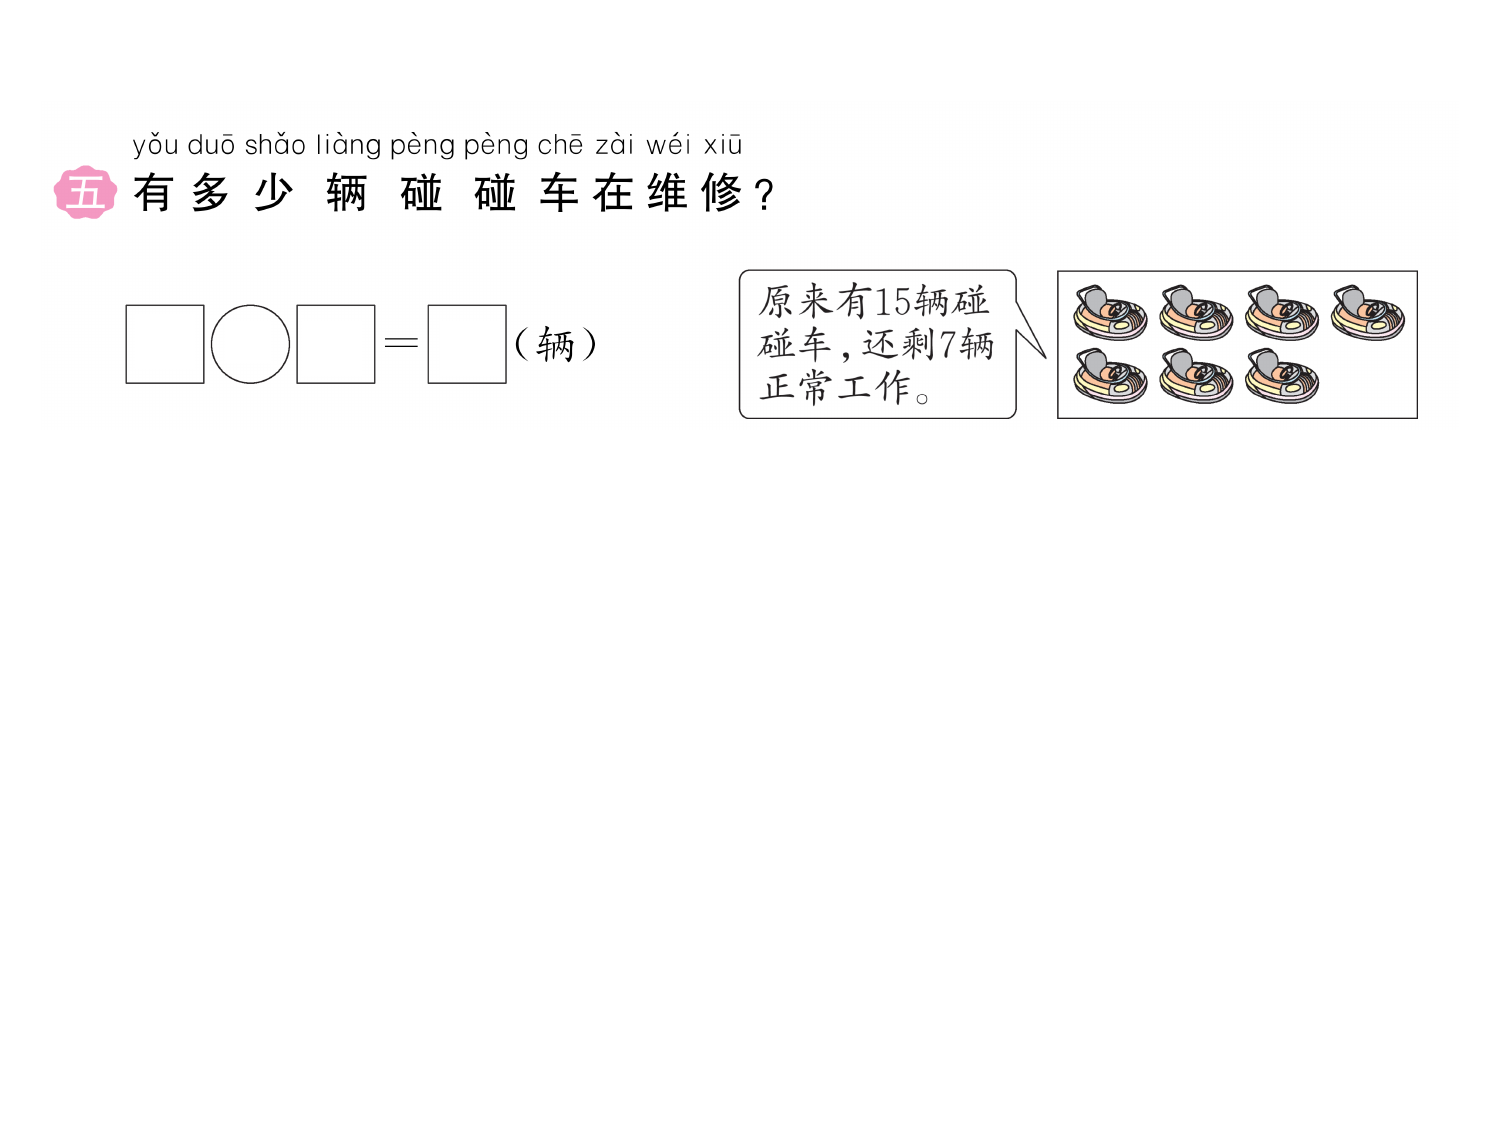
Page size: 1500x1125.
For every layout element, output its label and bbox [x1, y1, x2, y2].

picture [41, 101, 1459, 430]
